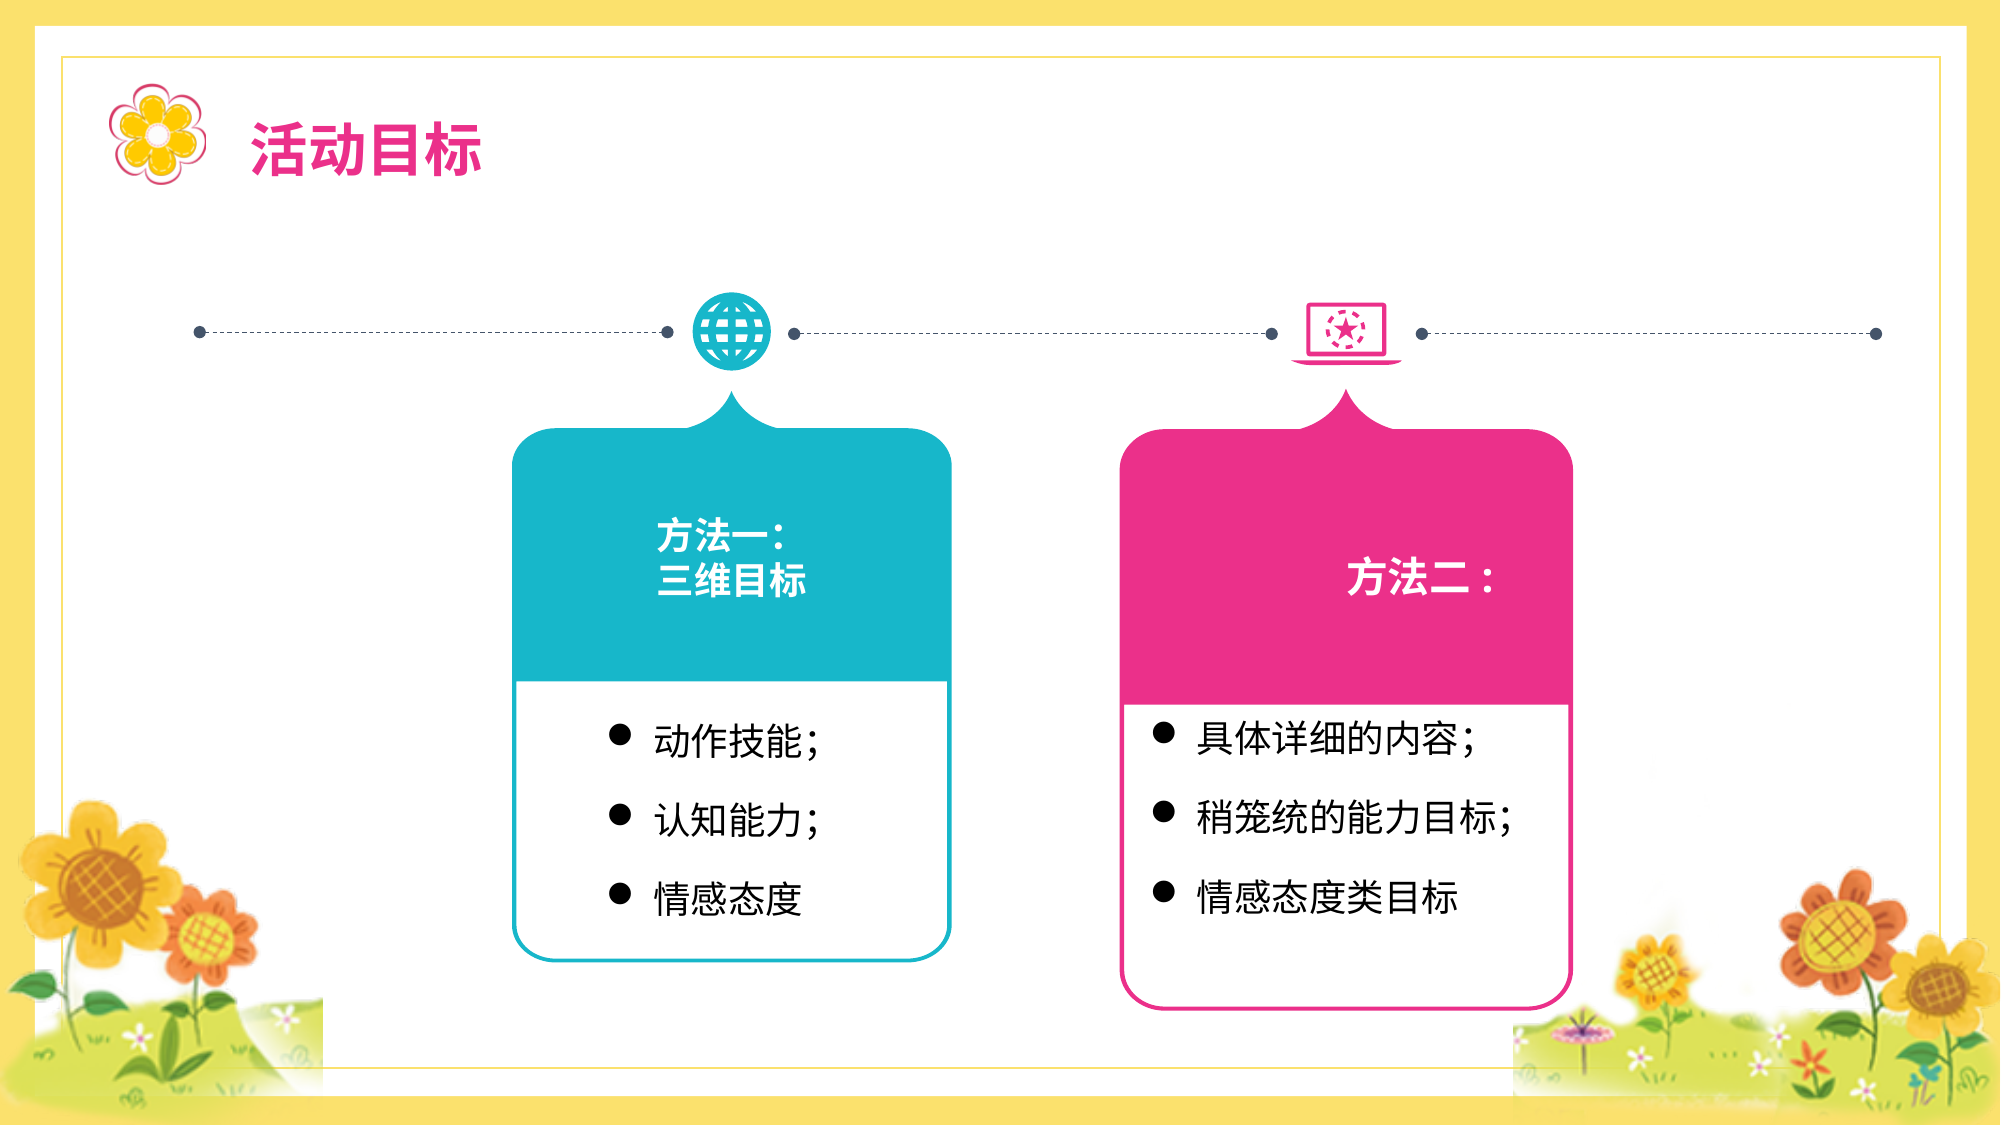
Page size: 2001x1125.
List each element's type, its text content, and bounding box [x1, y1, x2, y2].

picture [109, 74, 206, 200]
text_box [199, 292, 1876, 1011]
picture [1513, 703, 2001, 1125]
picture [0, 636, 323, 1125]
text_box 活动目标 [234, 105, 499, 191]
